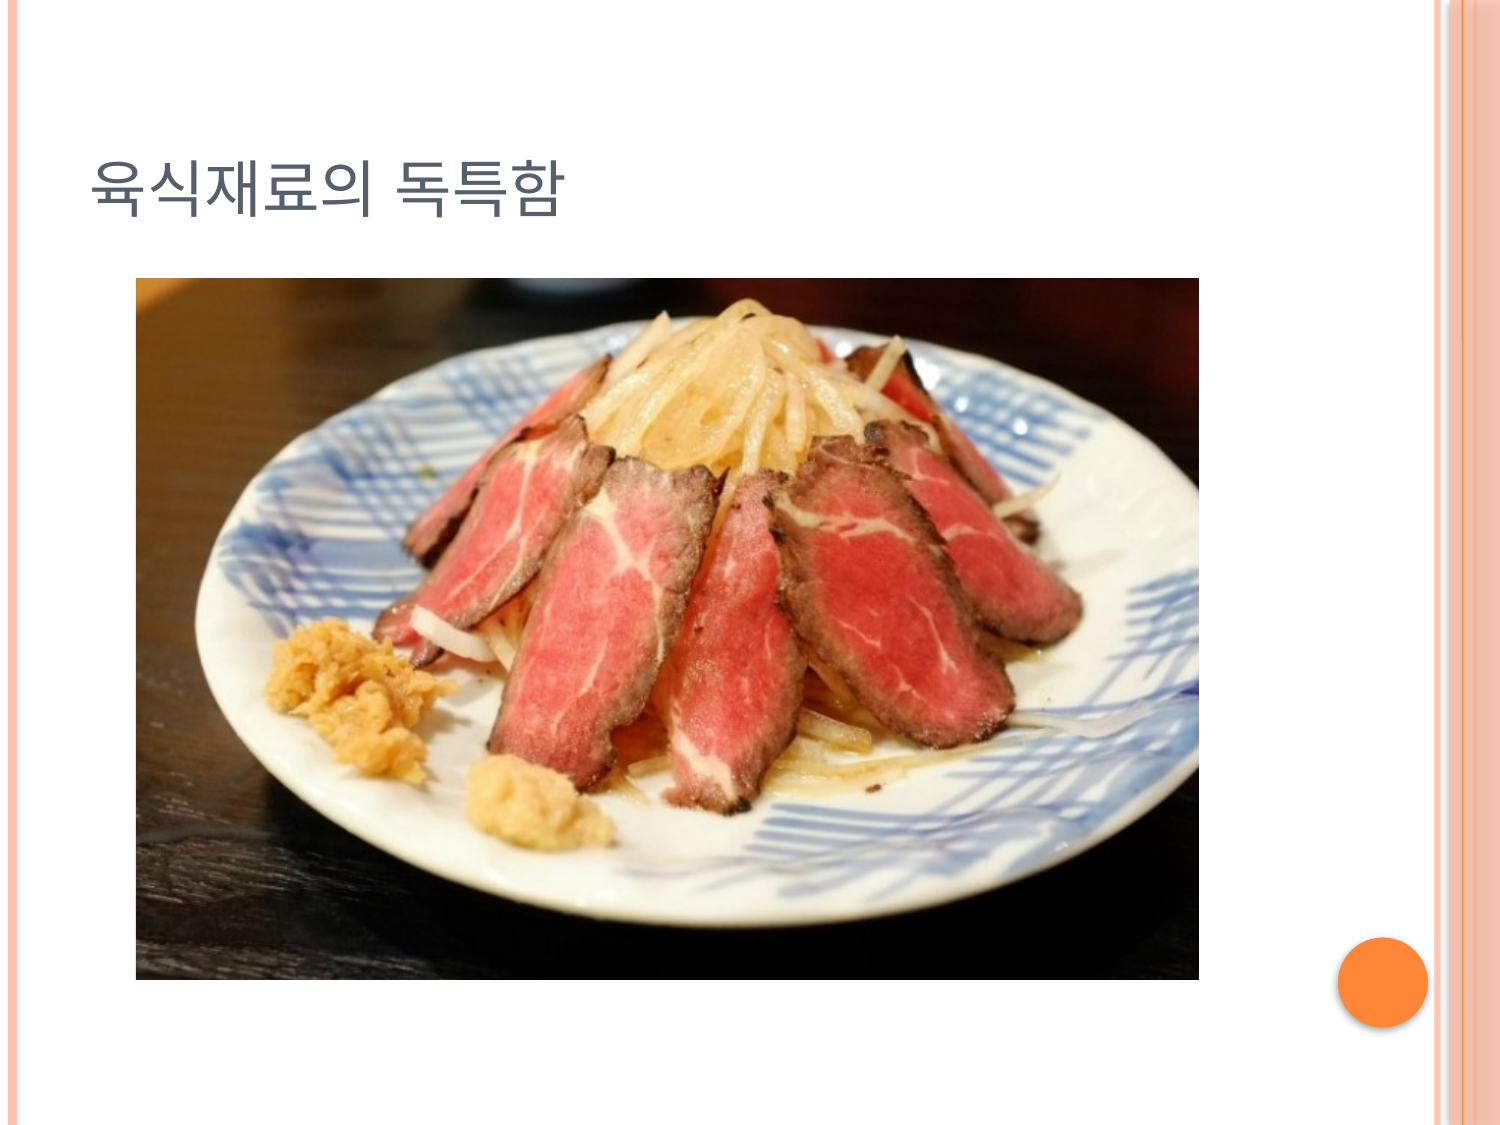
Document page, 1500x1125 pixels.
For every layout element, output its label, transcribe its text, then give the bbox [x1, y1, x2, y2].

title 육식재료의 독특함 [75, 45, 1300, 233]
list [135, 278, 1200, 980]
